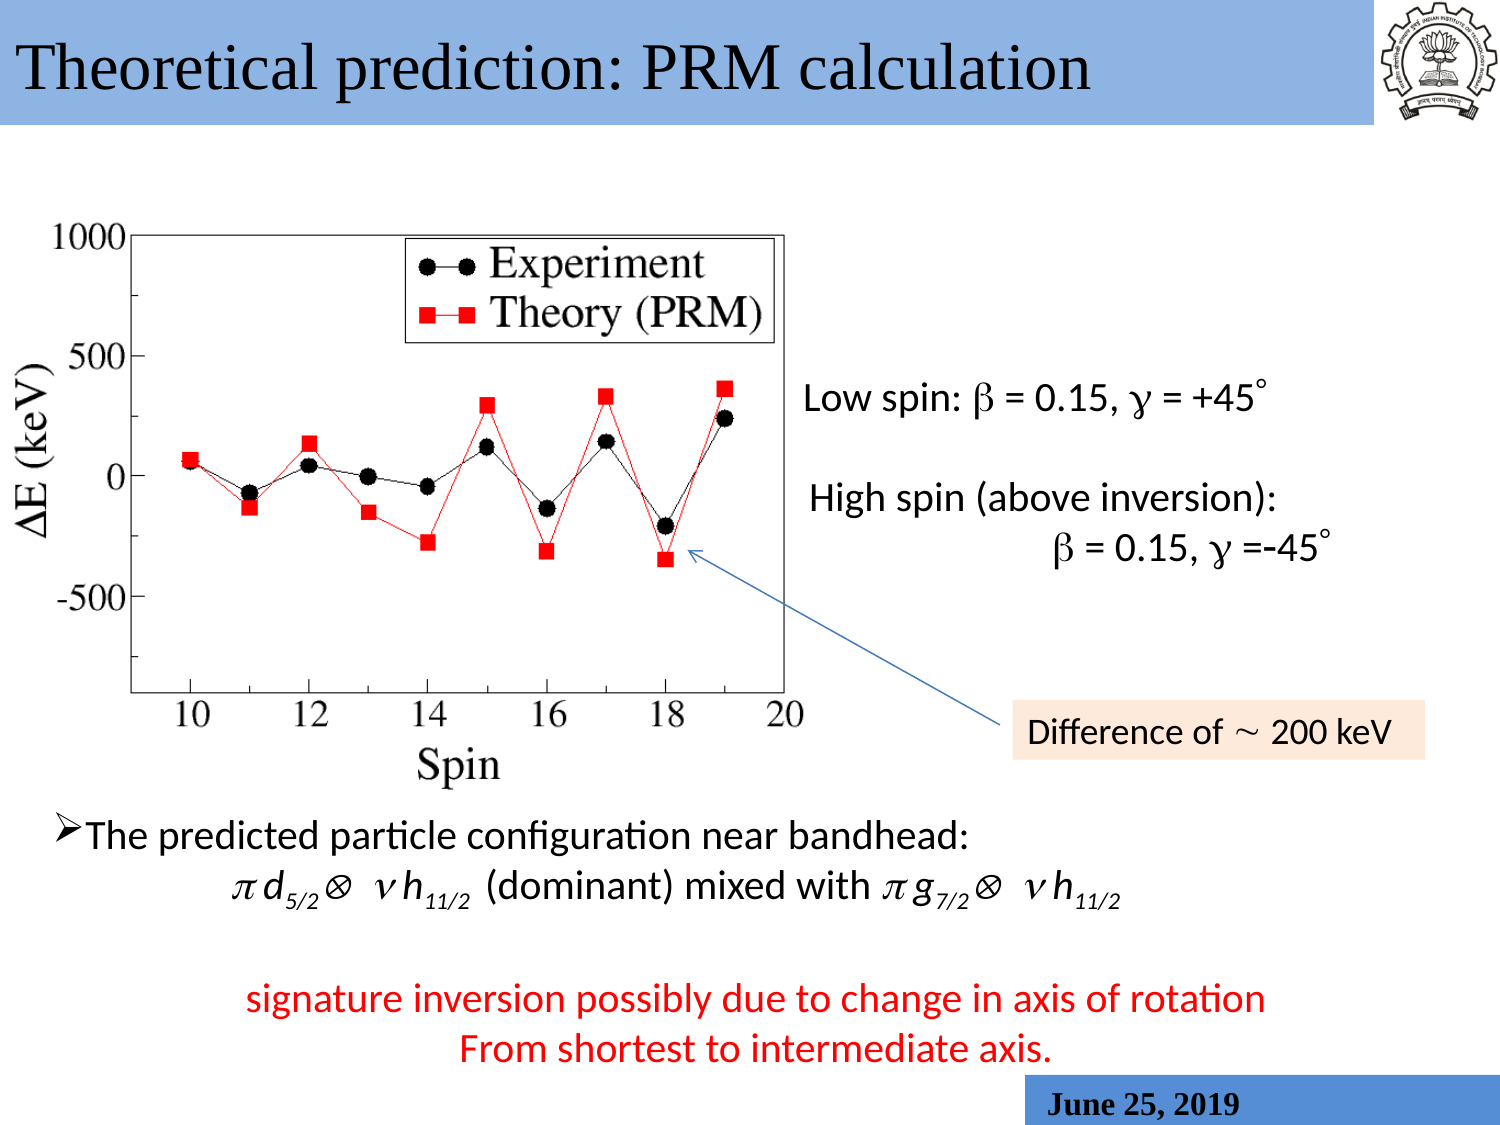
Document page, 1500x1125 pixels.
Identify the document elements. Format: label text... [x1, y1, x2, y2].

text_box The predicted particle configuration near bandhead:  d5/2  h11/2 (dominant) mixed with  g7/2  h11/2 signature inversion possibly due to change in axis of rotation From shortest to intermediate axis. [37, 800, 1475, 1079]
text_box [687, 549, 1001, 726]
text_box Difference of  200 keV [1012, 699, 1425, 760]
text_box Low spin:  = 0.15,  = +45 High spin (above inversion):  = 0.15,  =45 [928, 362, 1500, 623]
text_box June 25, 2019 [1023, 1073, 1500, 1125]
picture [1374, 0, 1500, 126]
picture [0, 137, 924, 790]
title Theoretical prediction: PRM calculation [0, 0, 1372, 125]
